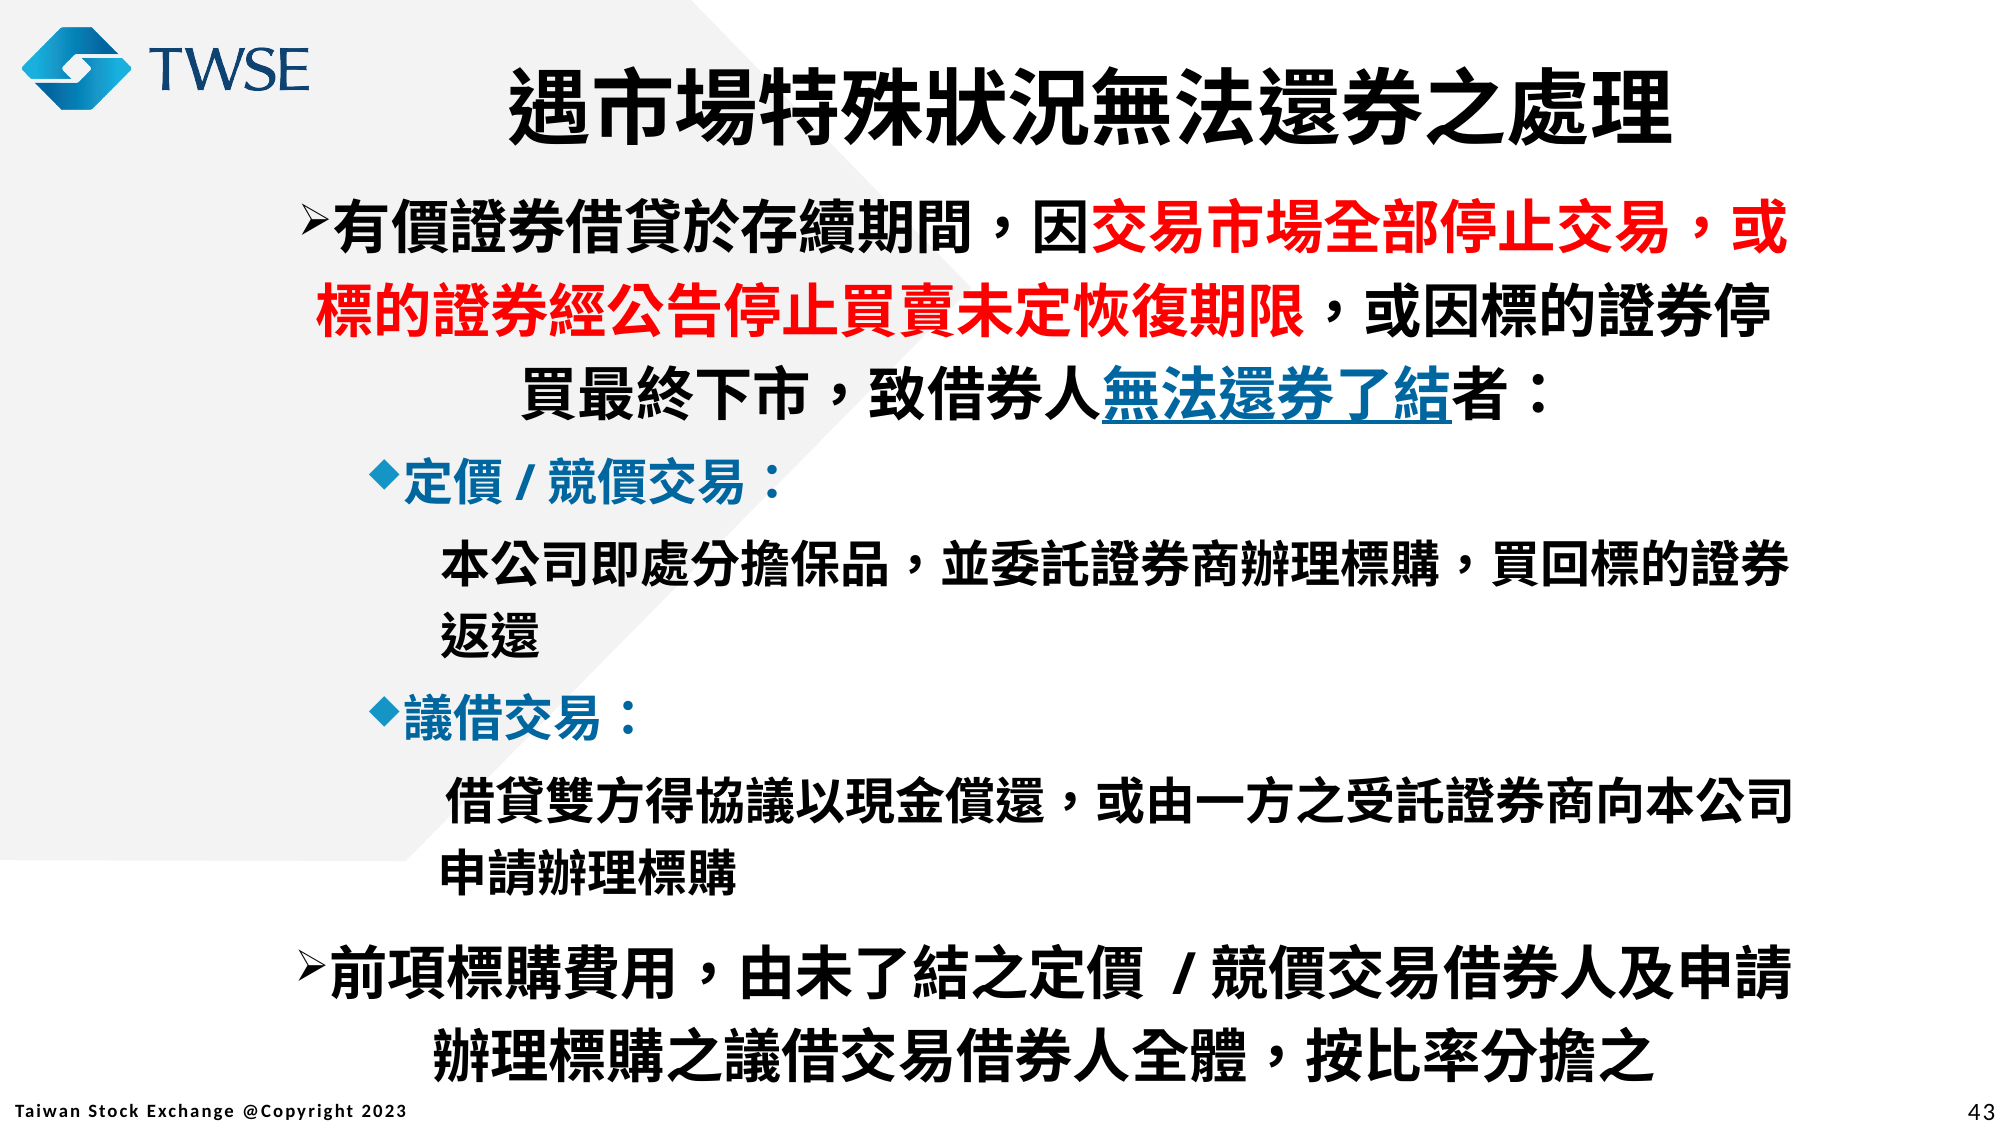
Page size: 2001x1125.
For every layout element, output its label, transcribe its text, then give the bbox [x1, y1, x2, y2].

list 有價證券借貸於存續期間，因交易市場全部停止交易，或標的證券經公告停止買賣未定恢復期限，或因標的證券停買最終下市，致借券人無法還券了結者： 定價/競價交易： 本公司即處分擔保品，並委託證券商辦理標購，買回標的證券返還 議借交易： 借貸雙方得協議以現金償還，或由一方之受託證券商向本公司申請辦理標購 前項標購費用，由未了結之定價 /競價交易借券人及申請辦理標購之議借交易借券人全體，按比率分擔之 [275, 168, 1812, 1125]
picture [0, 0, 1002, 879]
slide_number 43 [1922, 1080, 2000, 1125]
list 遇市場特殊狀況無法還券之處理 [249, 28, 1933, 193]
